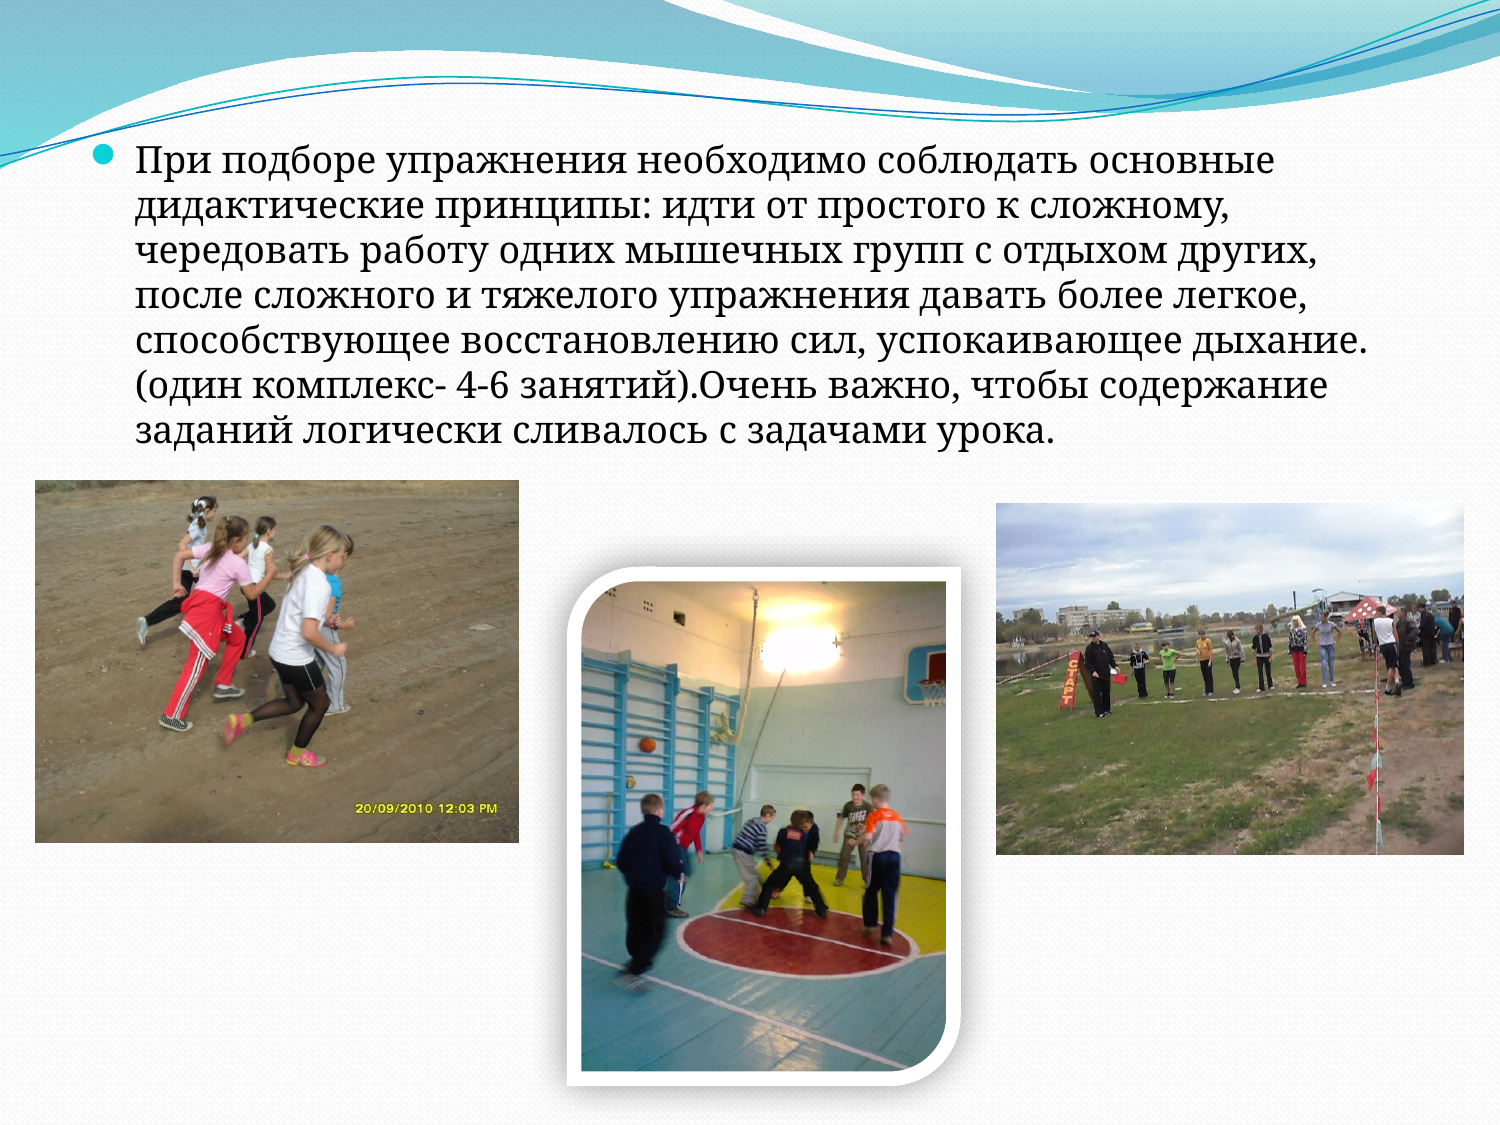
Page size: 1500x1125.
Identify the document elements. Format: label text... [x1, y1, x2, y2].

picture [995, 503, 1464, 855]
list При подборе упражнения необходимо соблюдать основные дидактические принципы: идти от простого к сложному, чередовать работу одних мышечных групп с отдыхом других, после сложного и тяжелого упражнения давать более легкое, способствующее восстановлению сил, успокаивающее дыхание.(один комплекс- 4-6 занятий).Очень важно, чтобы содержание заданий логически сливалось с задачами урока. [75, 128, 1425, 1038]
picture [34, 480, 519, 843]
picture [573, 573, 954, 1079]
